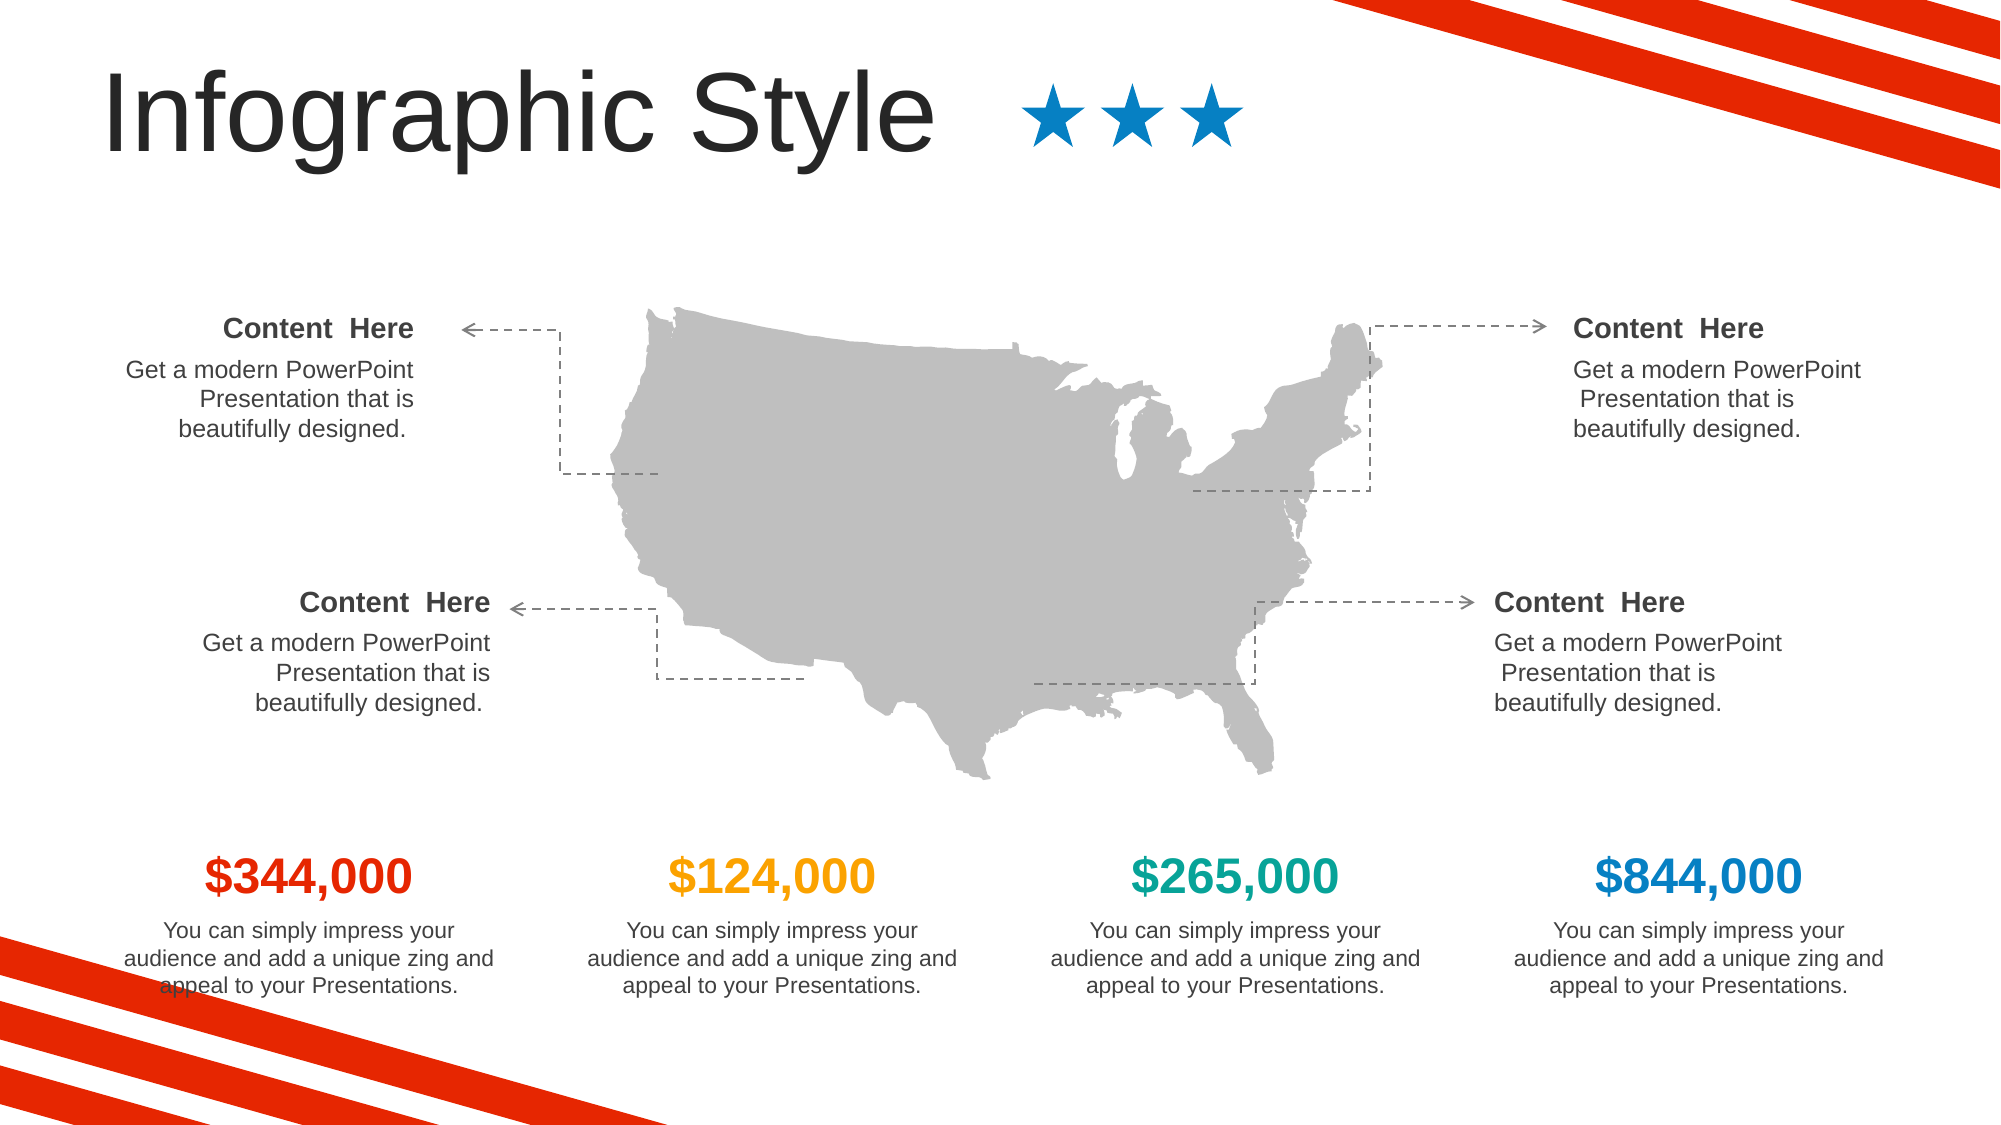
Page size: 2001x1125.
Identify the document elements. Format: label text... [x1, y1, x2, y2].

text_box [1345, 322, 1360, 326]
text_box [577, 835, 983, 1007]
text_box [1494, 575, 1802, 726]
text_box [1573, 301, 1881, 452]
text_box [198, 575, 506, 726]
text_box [509, 609, 805, 679]
list Infographic Style [86, 55, 1899, 175]
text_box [1021, 83, 1244, 148]
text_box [1034, 602, 1475, 685]
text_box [121, 301, 430, 452]
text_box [1503, 835, 1909, 1007]
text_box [461, 329, 658, 474]
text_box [114, 835, 519, 1007]
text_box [1040, 835, 1446, 1007]
text_box [611, 307, 1313, 781]
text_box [1192, 326, 1547, 492]
